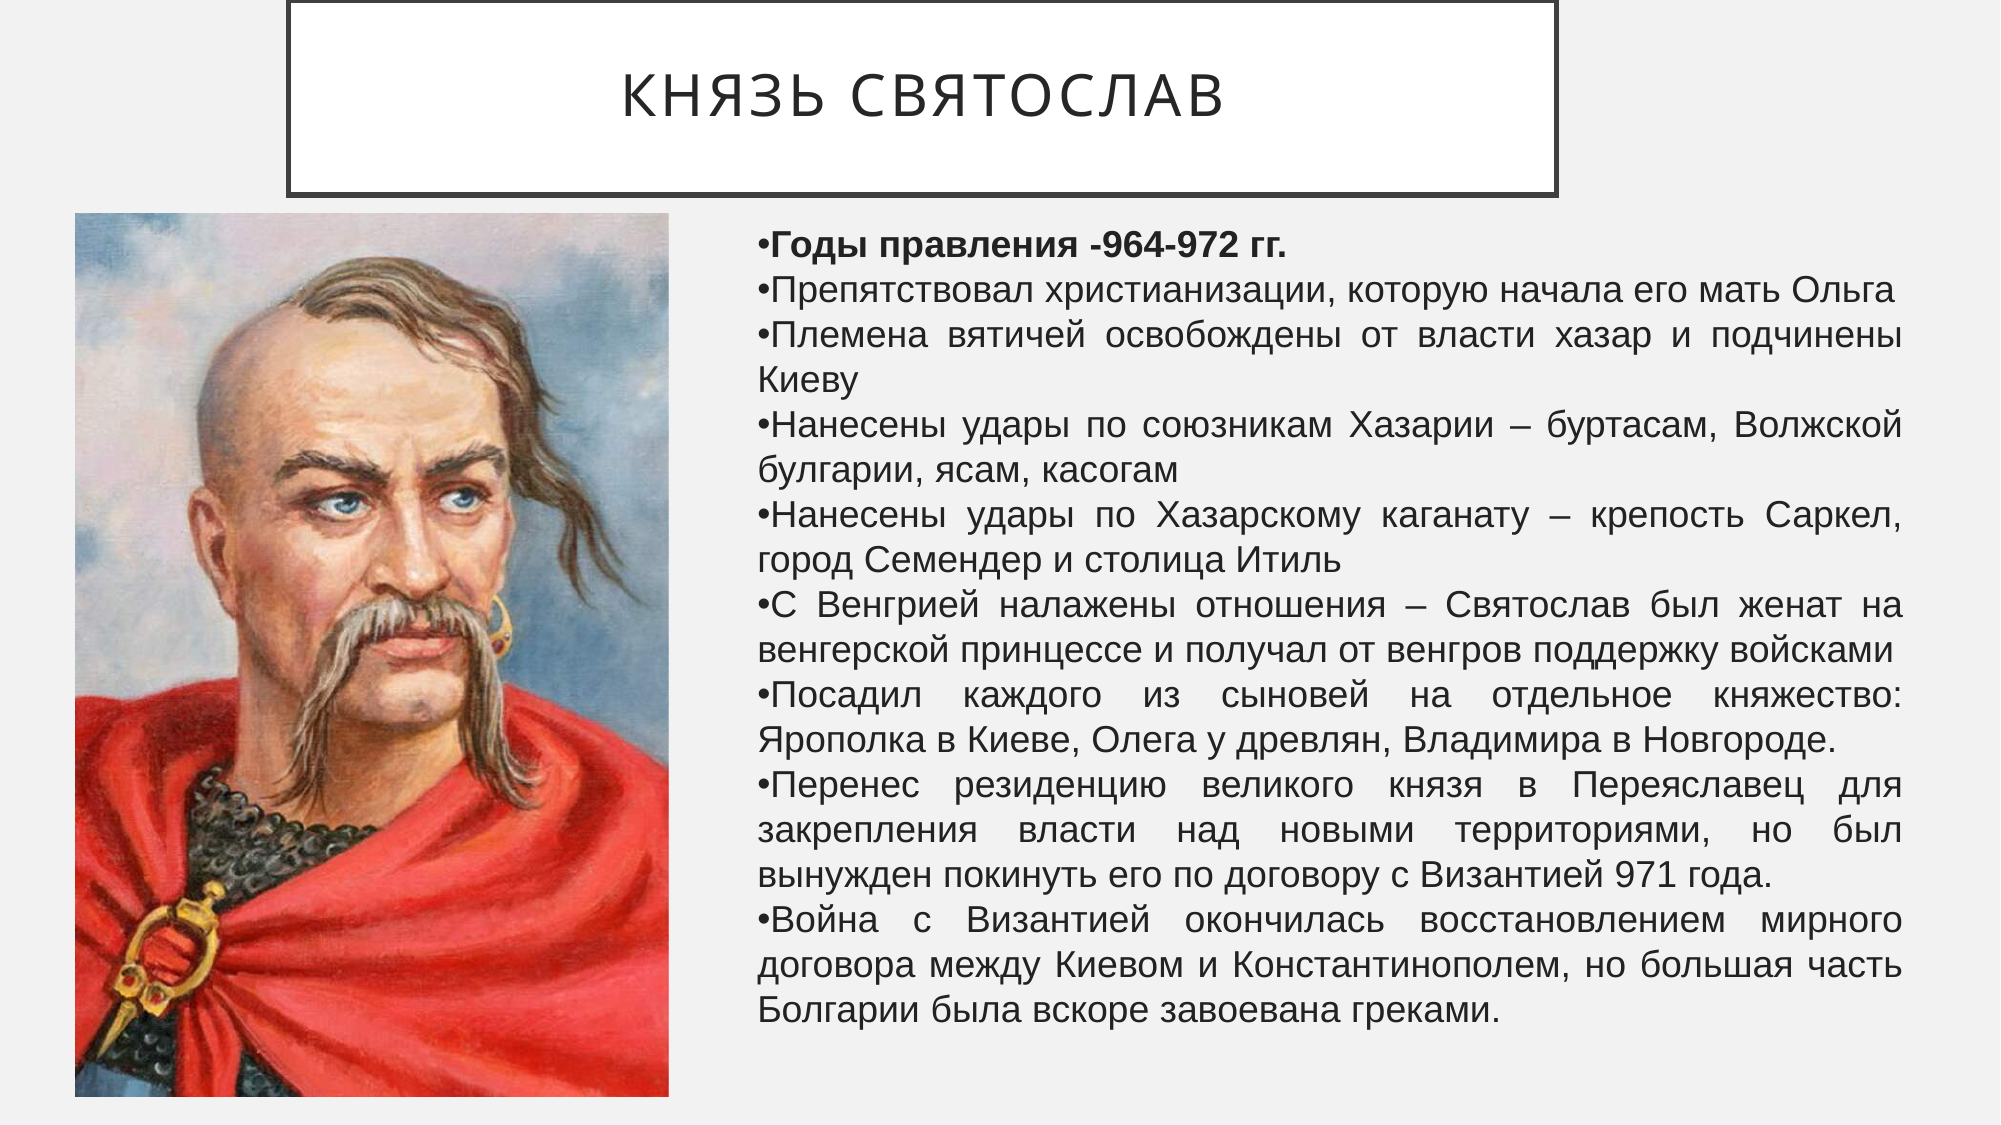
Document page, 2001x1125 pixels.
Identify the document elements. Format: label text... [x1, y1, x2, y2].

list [75, 213, 669, 1097]
title Князь святослав [286, 0, 1559, 198]
text_box Годы правления -964-972 гг. Препятствовал христианизации, которую начала его мать Ольга Племена вятичей освобождены от власти хазар и подчинены Киеву Нанесены удары по союзникам Хазарии – буртасам, Волжской булгарии, ясам, касогам Нанесены удары по Хазарскому каганату – крепость Саркел, город Семендер и столица Итиль С Венгрией налажены отношения – Святослав был женат на венгерской принцессе и получал от венгров поддержку войсками Посадил каждого из сыновей на отдельное княжество: Ярополка в Киеве, Олега у древлян, Владимира в Новгороде. Перенес резиденцию великого князя в Переяславец для закрепления власти над новыми территориями, но был вынужден покинуть его по договору с Византией 971 года. Война с Византией окончилась восстановлением мирного договора между Киевом и Константинополем, но большая часть Болгарии была вскоре завоевана греками. [742, 213, 1919, 1038]
